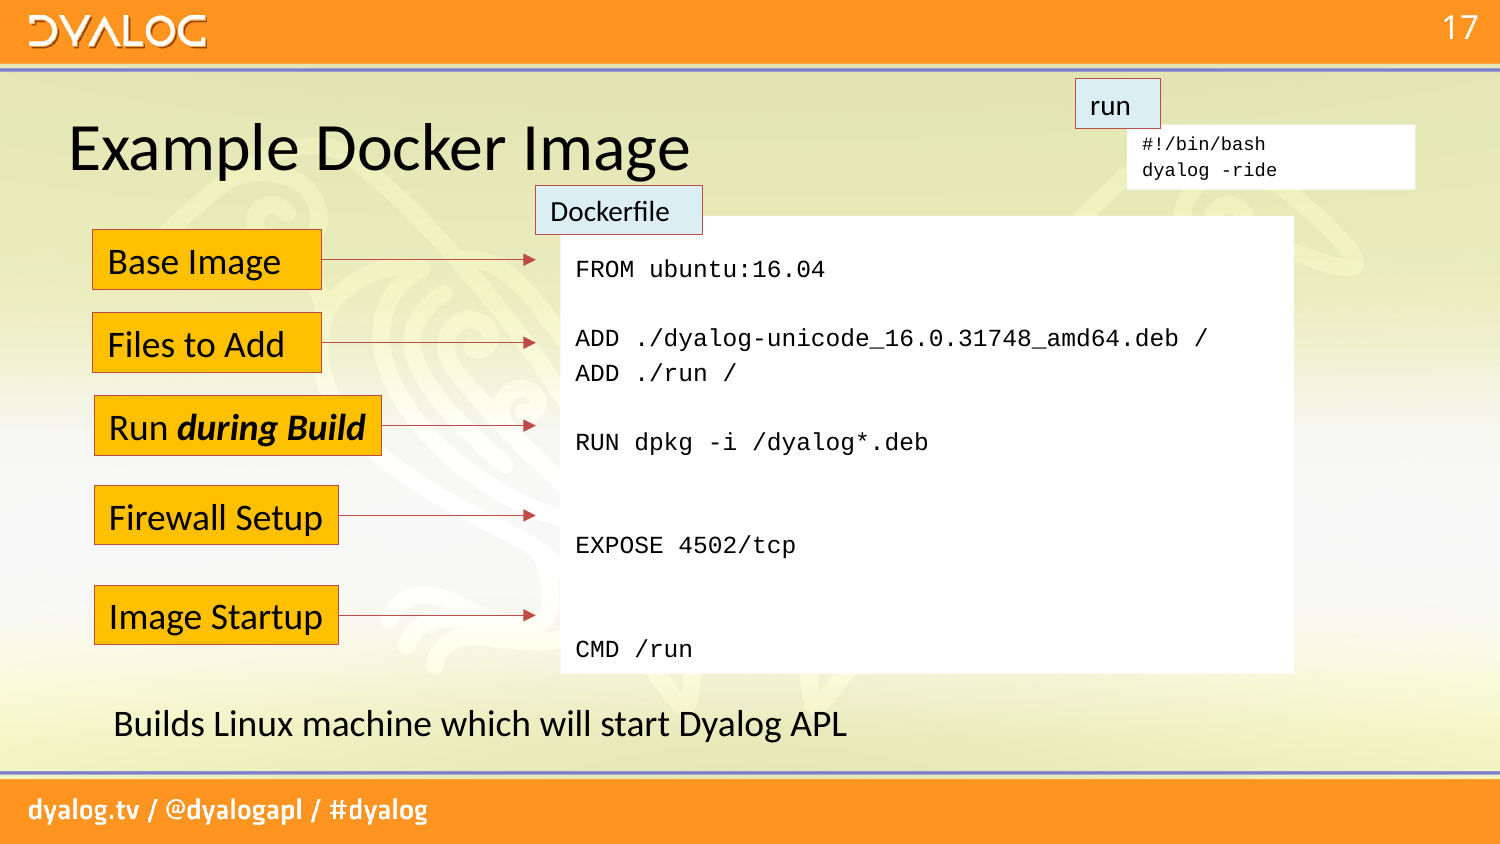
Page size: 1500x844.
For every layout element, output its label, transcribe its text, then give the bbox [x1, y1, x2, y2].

list FROM ubuntu:16.04 ADD ./dyalog-unicode_16.0.31748_amd64.deb / ADD ./run / RUN dpkg -i /dyalog*.deb EXPOSE 4502/tcp CMD /run [560, 215, 1295, 674]
text_box Dockerfile [535, 185, 703, 235]
text_box Image Startup [94, 585, 339, 645]
text_box Run during Build [94, 395, 382, 456]
text_box run [1075, 78, 1161, 129]
text_box Builds Linux machine which will start Dyalog APL [98, 691, 863, 751]
title Example Docker Image [53, 94, 1425, 192]
text_box Firewall Setup [94, 485, 339, 545]
text_box Files to Add [92, 312, 322, 373]
picture [0, 0, 1500, 844]
text_box #!/bin/bash dyalog -ride [1127, 124, 1416, 190]
text_box Base Image [92, 229, 322, 290]
